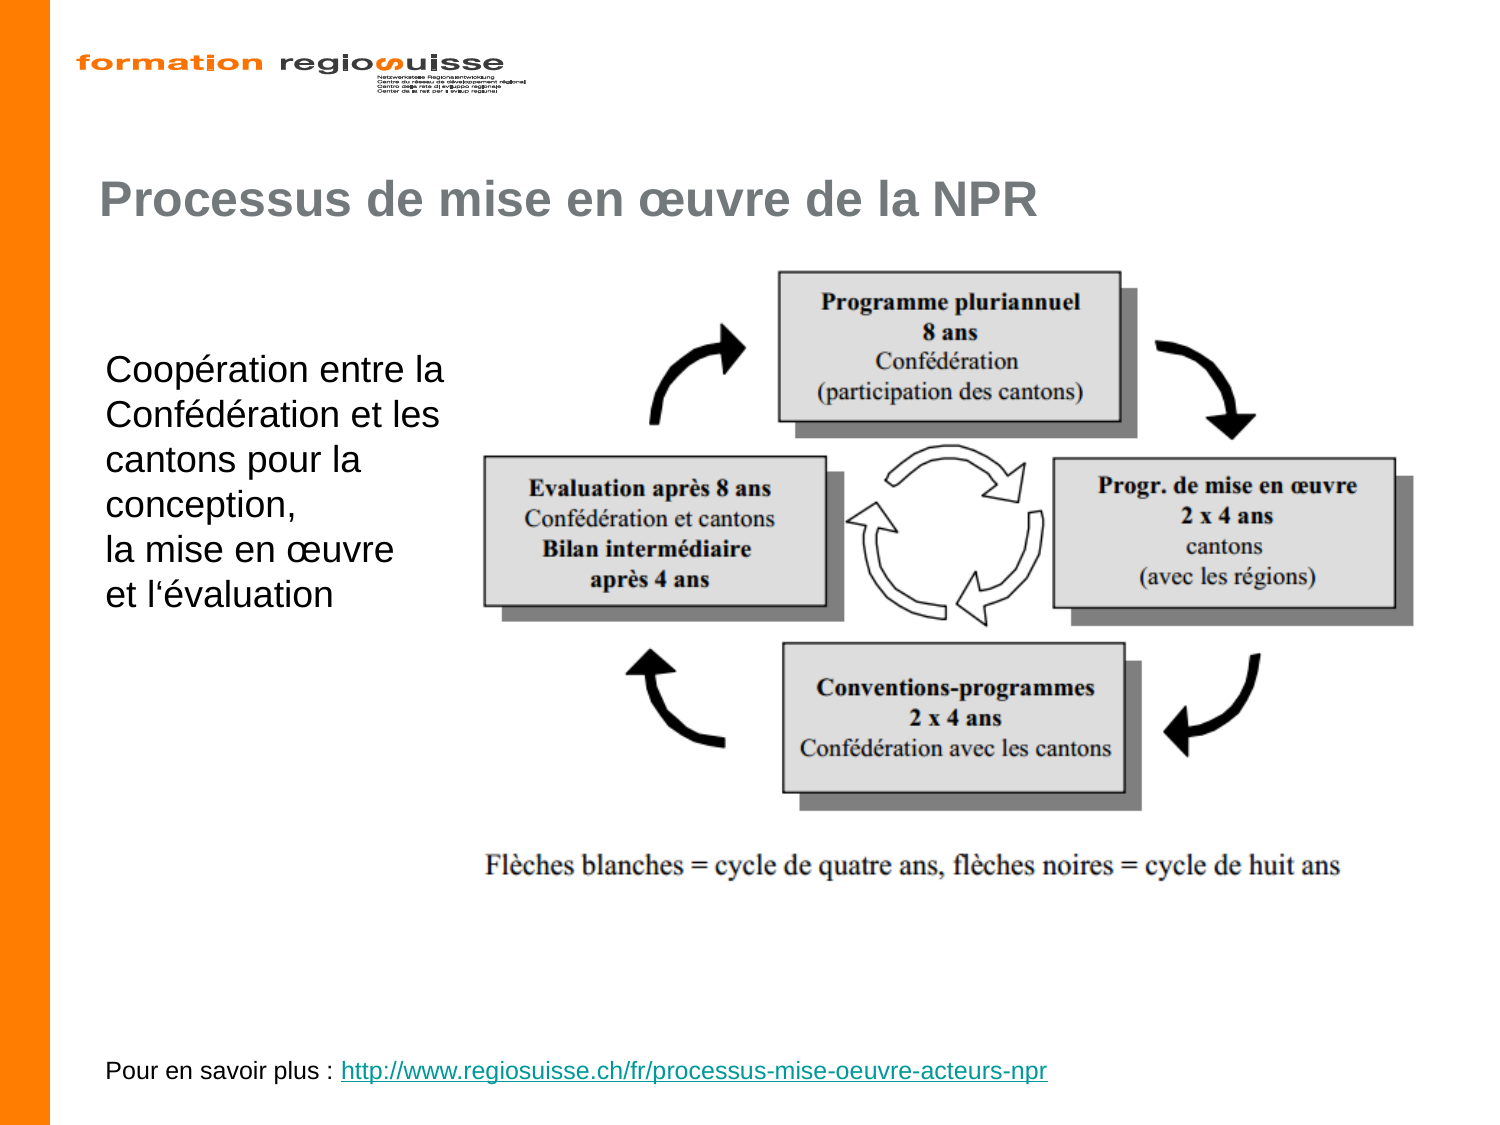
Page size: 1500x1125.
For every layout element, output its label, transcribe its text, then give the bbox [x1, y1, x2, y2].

title Processus de mise en œuvre de la NPR [85, 149, 1184, 244]
picture [478, 838, 1349, 894]
text_box Coopération entre la Confédération et les cantons pour la conception, la mise en œuvre et l‘évaluation [90, 338, 461, 623]
picture [466, 255, 1431, 827]
text_box Pour en savoir plus : http://www.regiosuisse.ch/fr/processus-mise-oeuvre-acteurs-npr [90, 1046, 1400, 1092]
